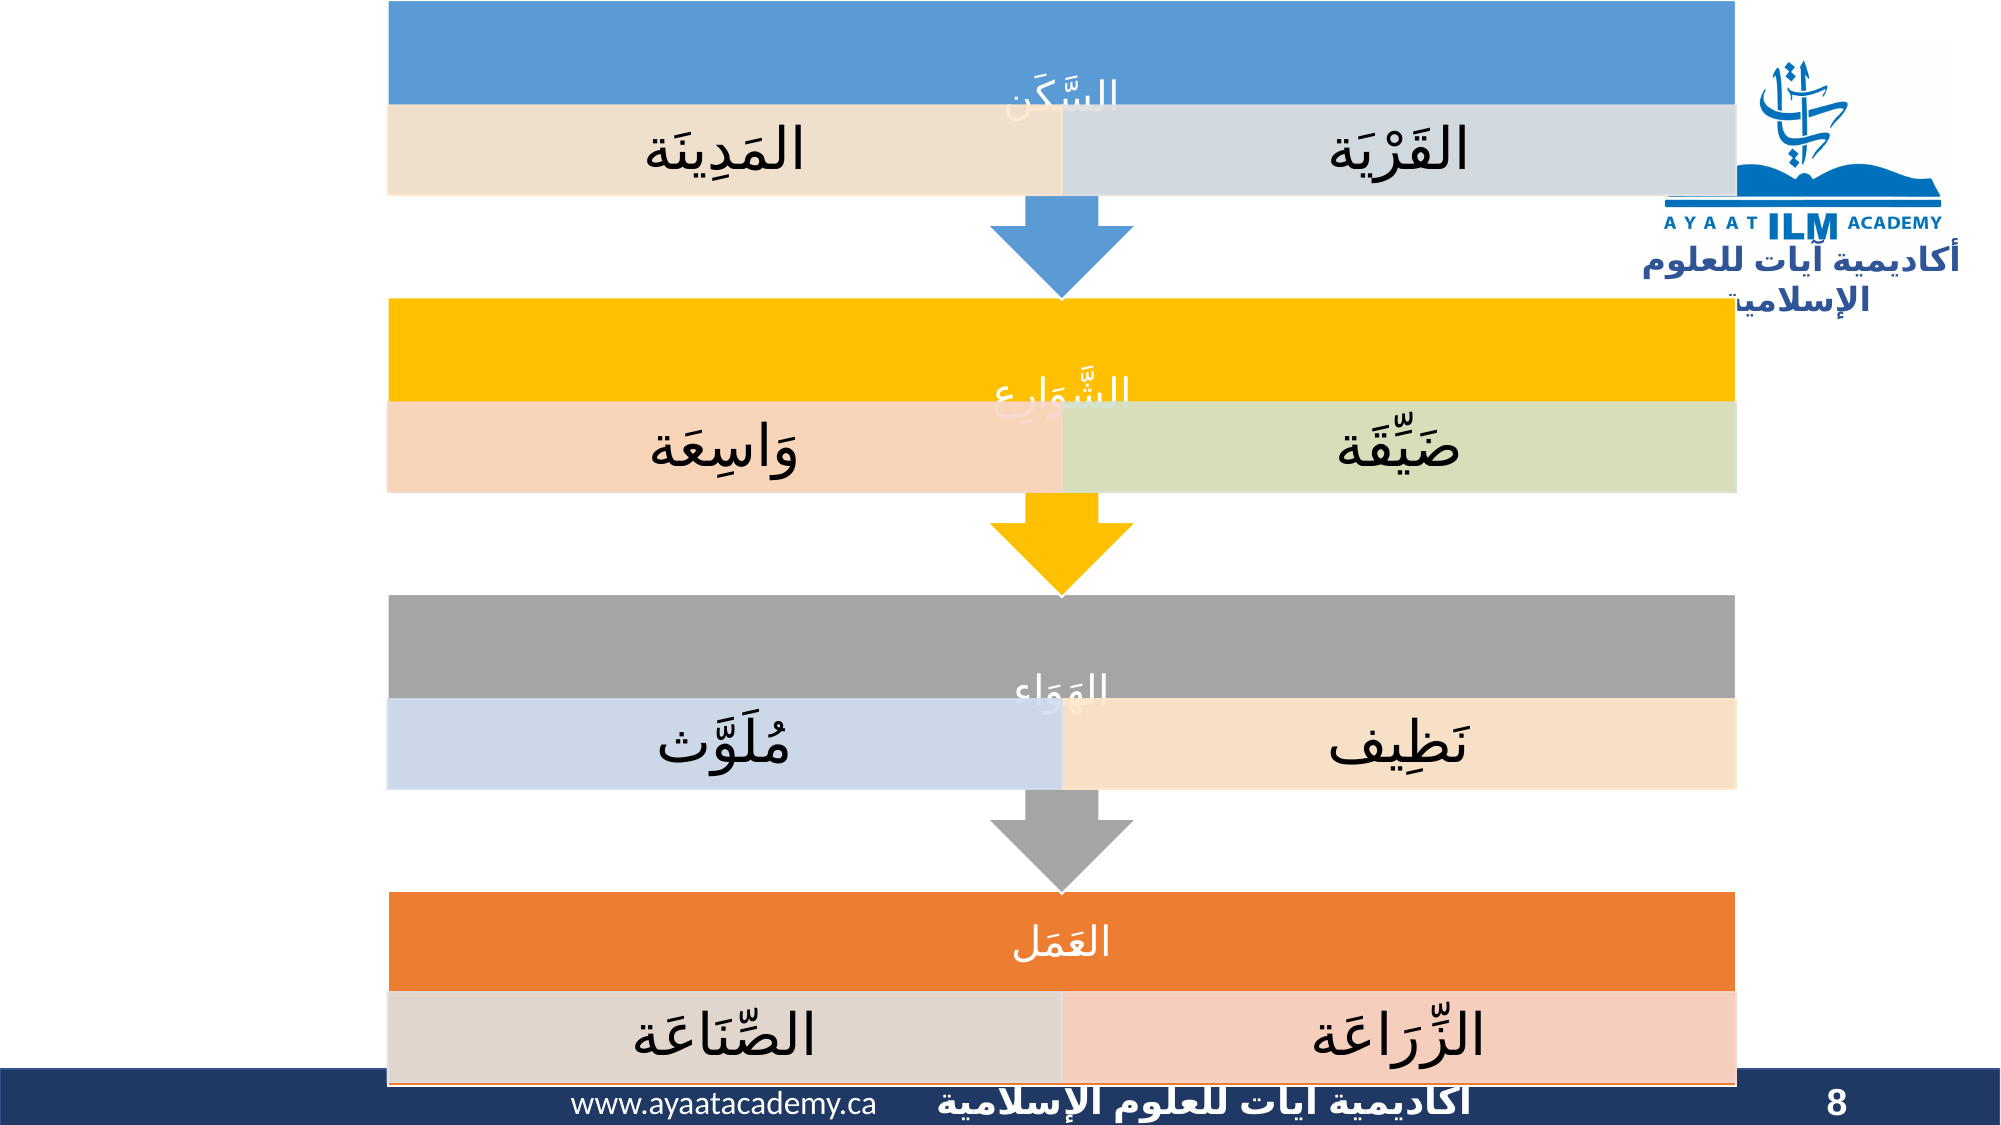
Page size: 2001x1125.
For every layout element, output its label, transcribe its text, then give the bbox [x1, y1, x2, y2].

picture [1736, 37, 1952, 257]
slide_number 8 [1412, 1070, 1863, 1125]
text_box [387, 0, 1736, 1087]
